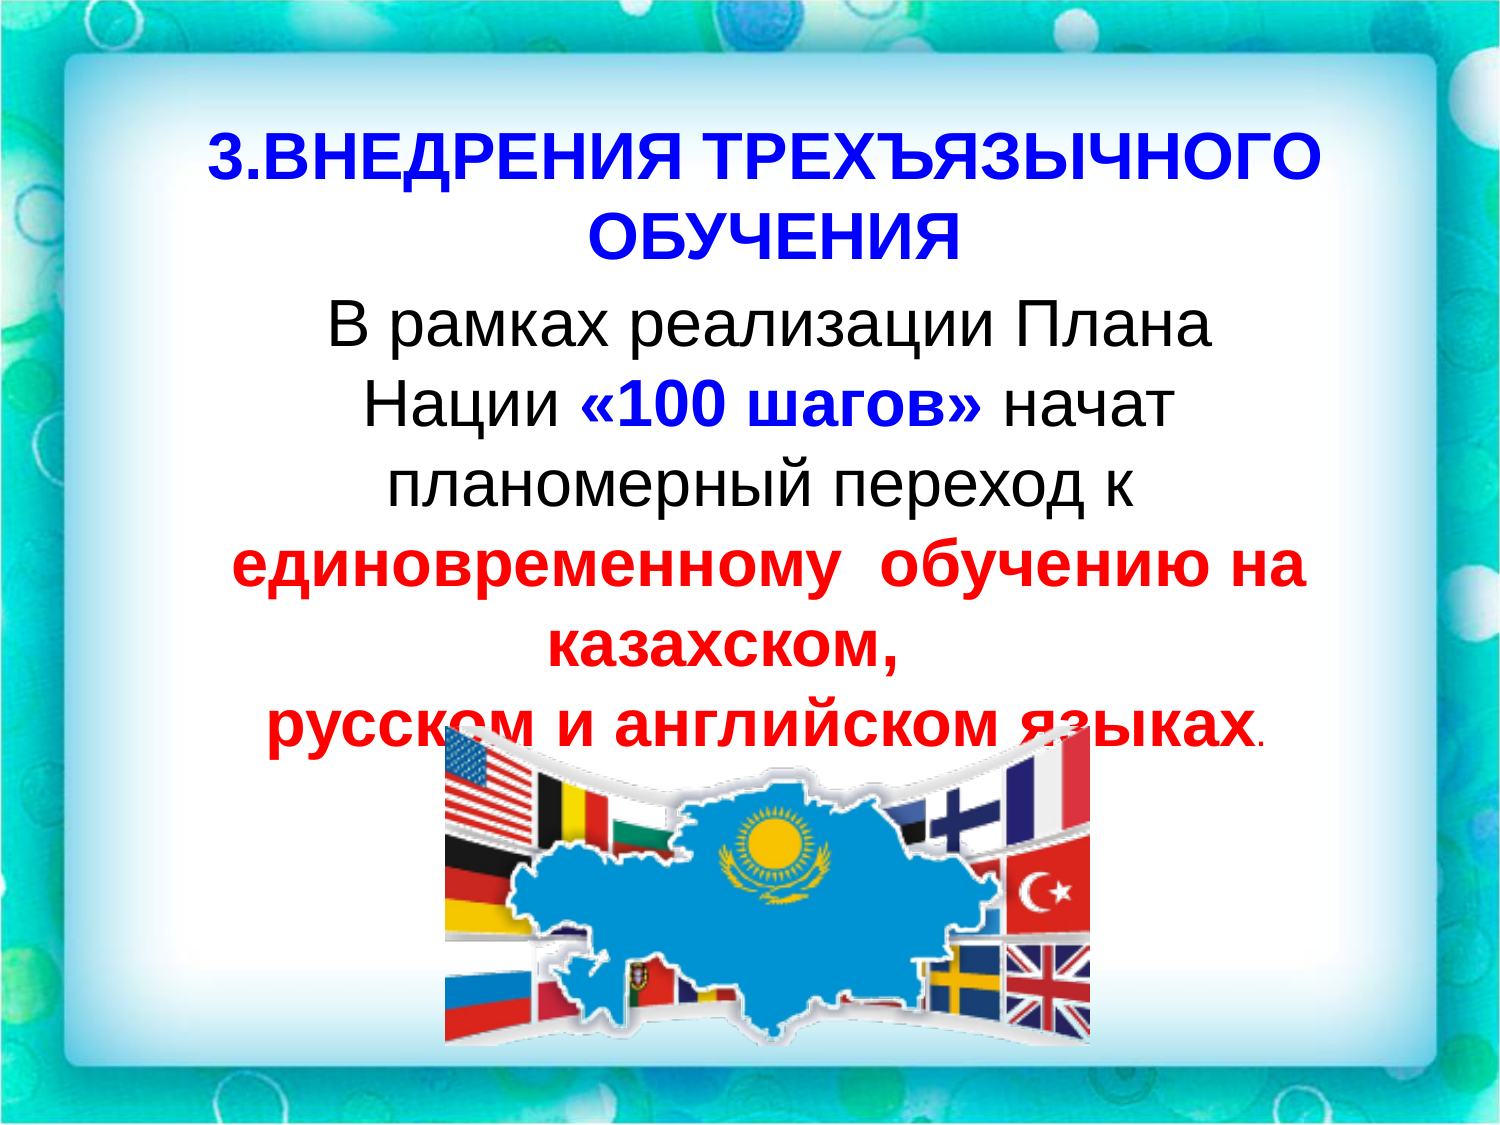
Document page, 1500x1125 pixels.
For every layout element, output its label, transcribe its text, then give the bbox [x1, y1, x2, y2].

text_box В рамках реализации Плана Нации «100 шагов» начат планомерный переход к единовременному обучению на казахском, русском и английском языках. [93, 272, 1371, 767]
picture [0, 0, 1500, 1125]
text_box 3.Внедрения трехъязычного обучения [192, 105, 1358, 272]
